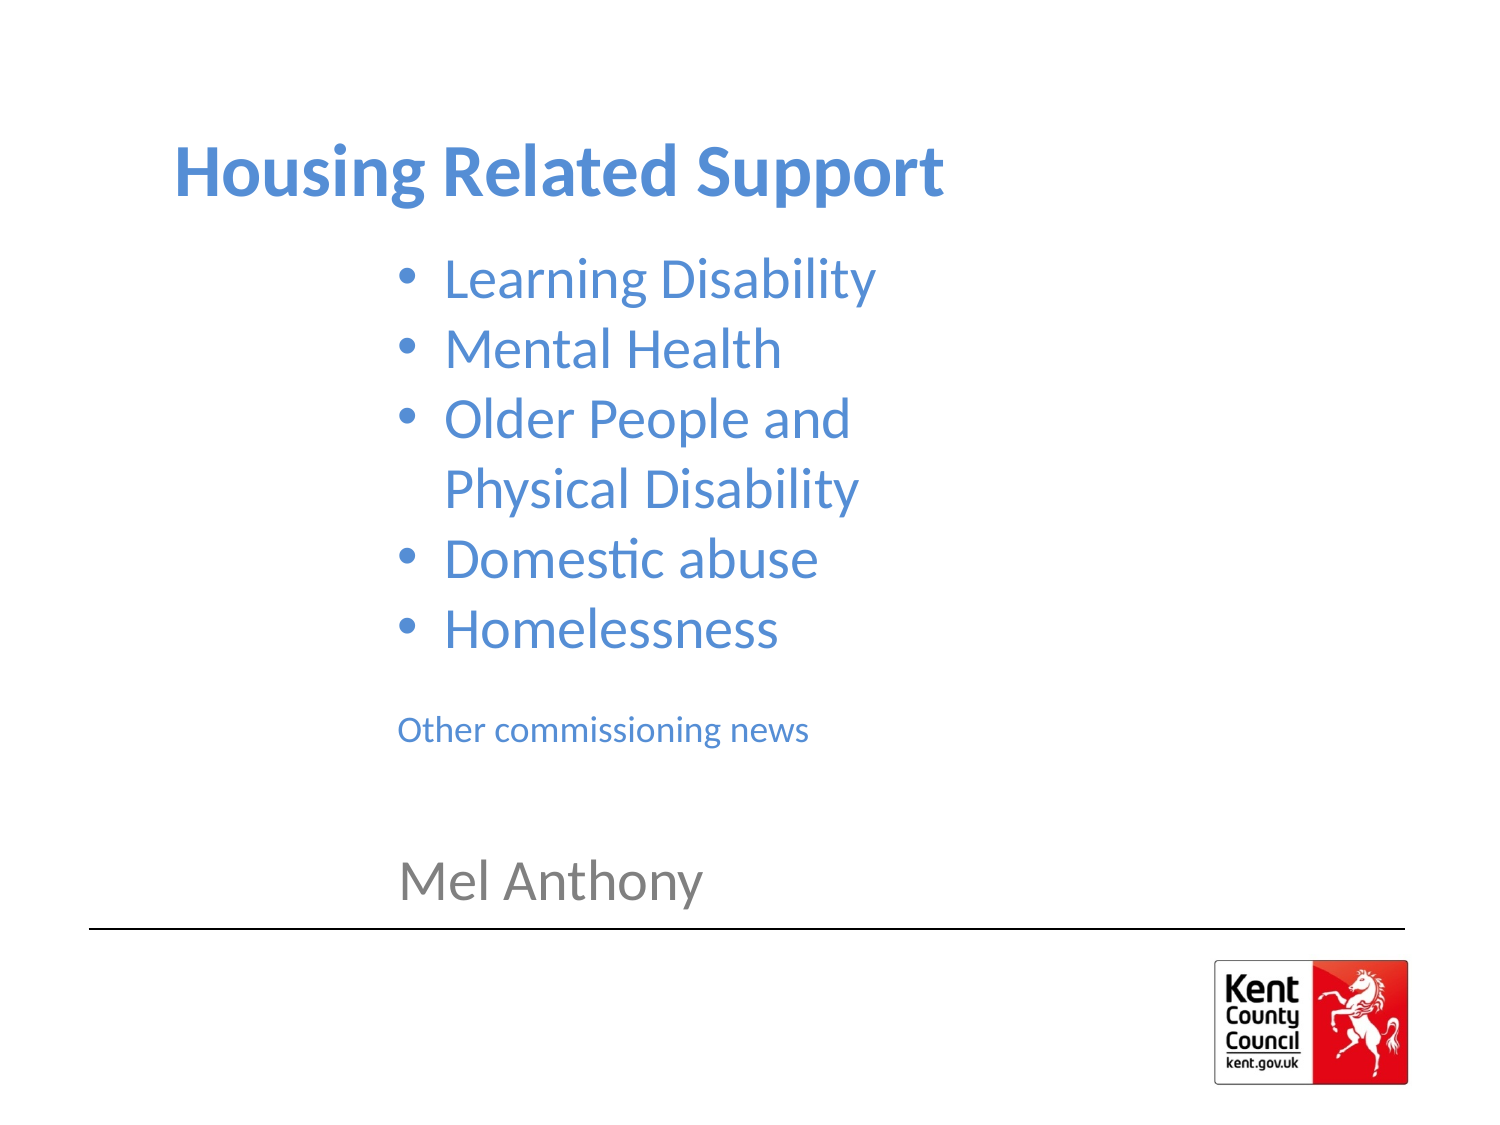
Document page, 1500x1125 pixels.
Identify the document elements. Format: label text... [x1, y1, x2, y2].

text_box Mel Anthony [383, 834, 798, 919]
picture [1210, 954, 1412, 1090]
text_box Housing Related Support [159, 113, 1164, 219]
text_box Learning Disability Mental Health Older People and Physical Disability Domestic abuse Homelessness Other commissioning news [382, 232, 985, 803]
